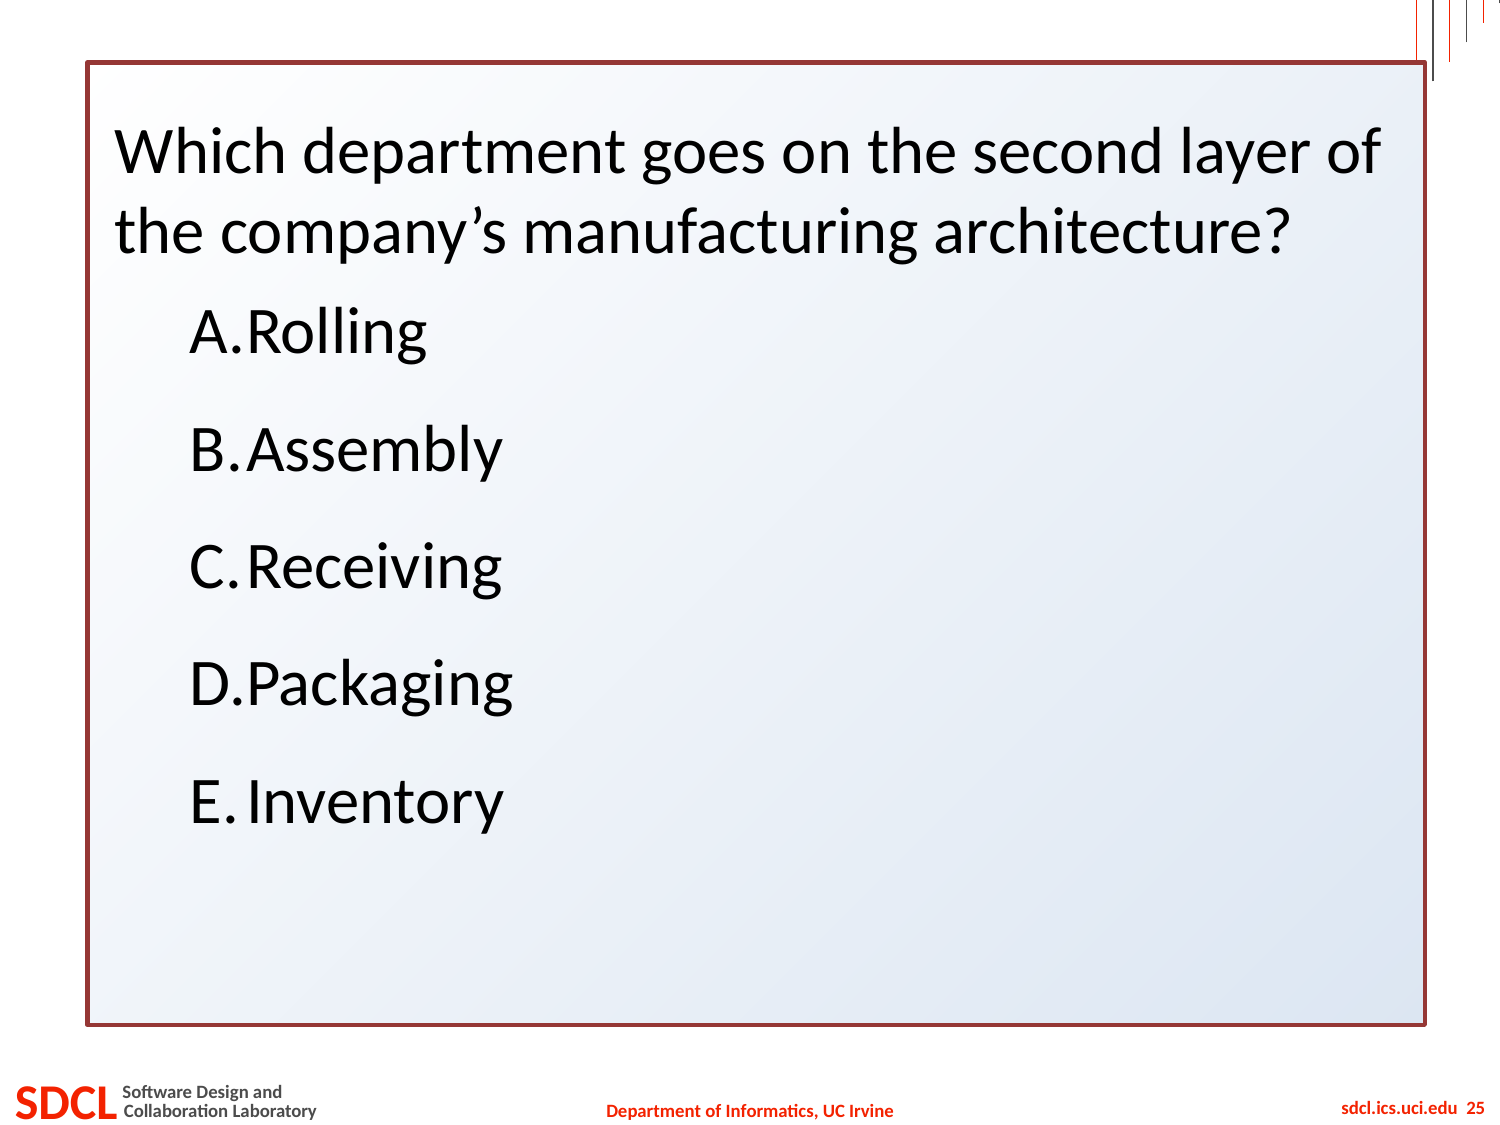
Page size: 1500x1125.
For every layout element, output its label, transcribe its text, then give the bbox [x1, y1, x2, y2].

text_box [85, 60, 1427, 1027]
text_box Which department goes on the second layer of the company’s manufacturing architecture? [99, 99, 1400, 275]
text_box Rolling Assembly Receiving Packaging Inventory [174, 279, 1275, 844]
